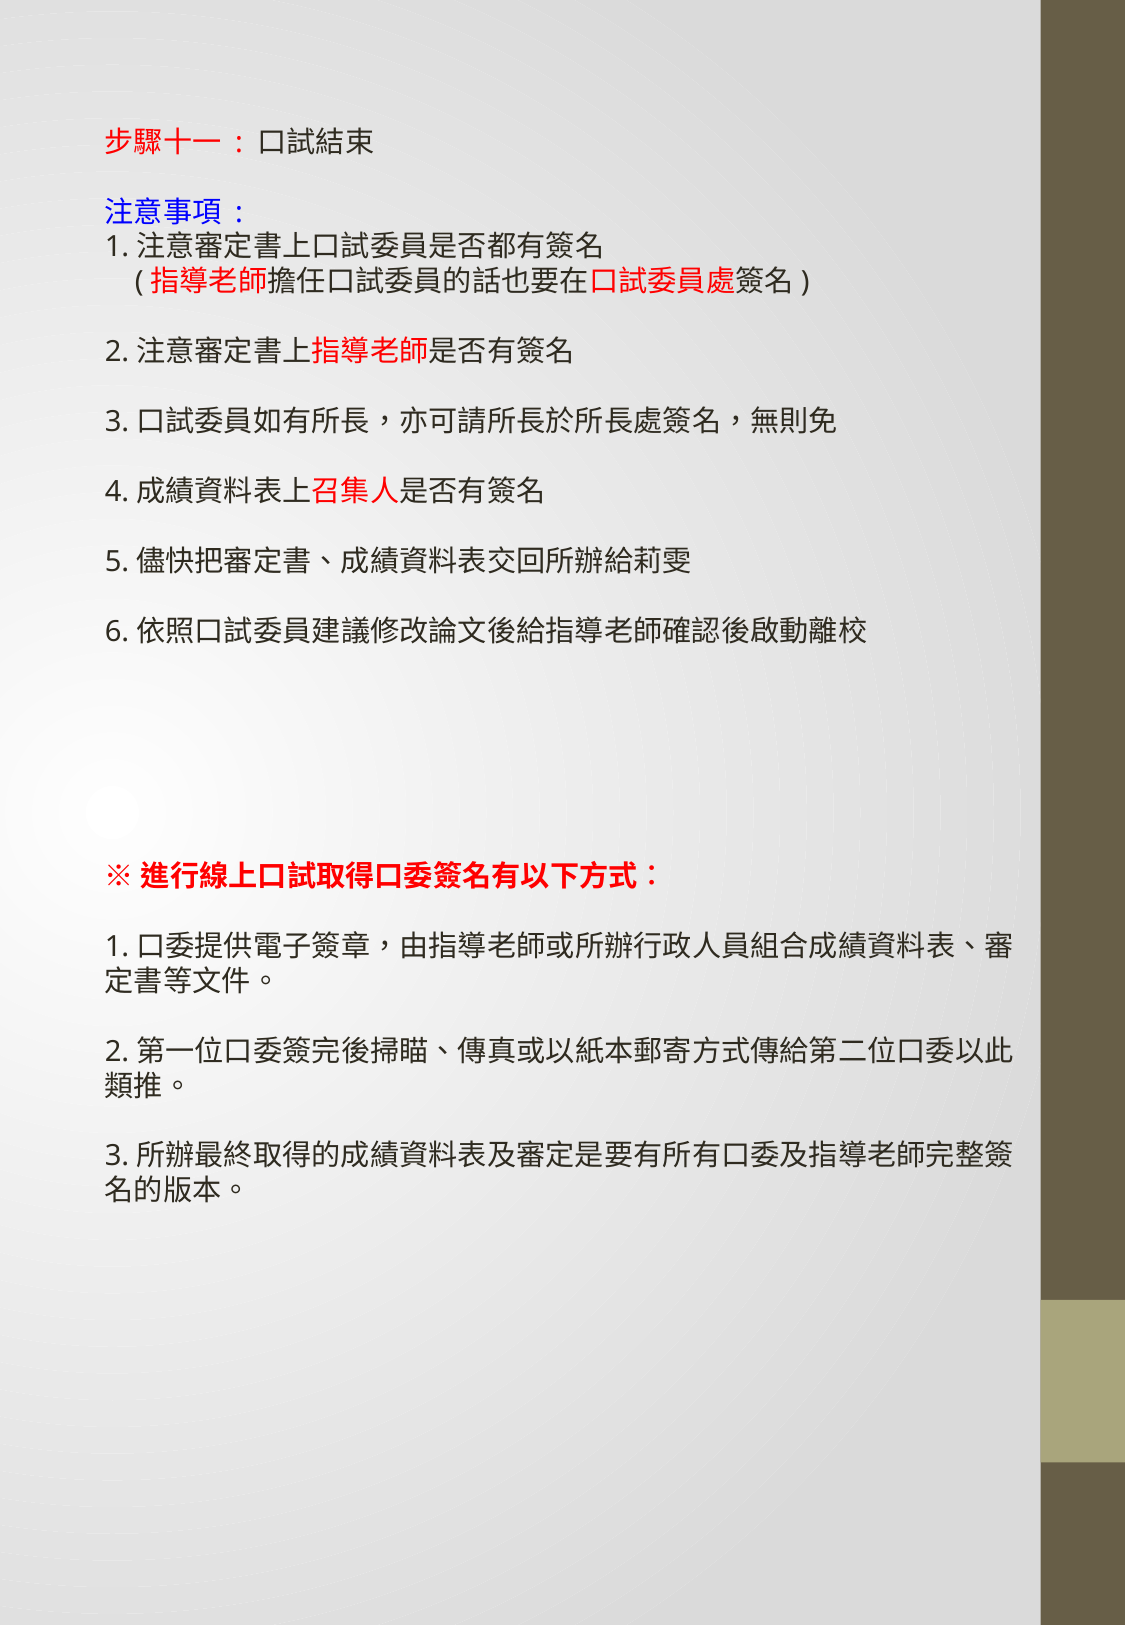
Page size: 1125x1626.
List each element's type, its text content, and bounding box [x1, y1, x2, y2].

text_box 步驟十一 : 口試結束 注意事項 : 1.注意審定書上口試委員是否都有簽名 (指導老師擔任口試委員的話也要在口試委員處簽名) 2.注意審定書上指導老師是否有簽名 3.口試委員如有所長，亦可請所長於所長處簽名，無則免 4.成績資料表上召集人是否有簽名 5.儘快把審定書、成績資料表交回所辦給莉雯 6.依照口試委員建議修改論文後給指導老師確認後啟動離校 ※進行線上口試取得口委簽名有以下方式︰ 1.口委提供電子簽章，由指導老師或所辦行政人員組合成績資料表、審定書等文件。 2.第一位口委簽完後掃瞄、傳真或以紙本郵寄方式傳給第二位口委以此類推。 3.所辦最終取得的成績資料表及審定是要有所有口委及指導老師完整簽名的版本。 [89, 115, 1035, 1214]
